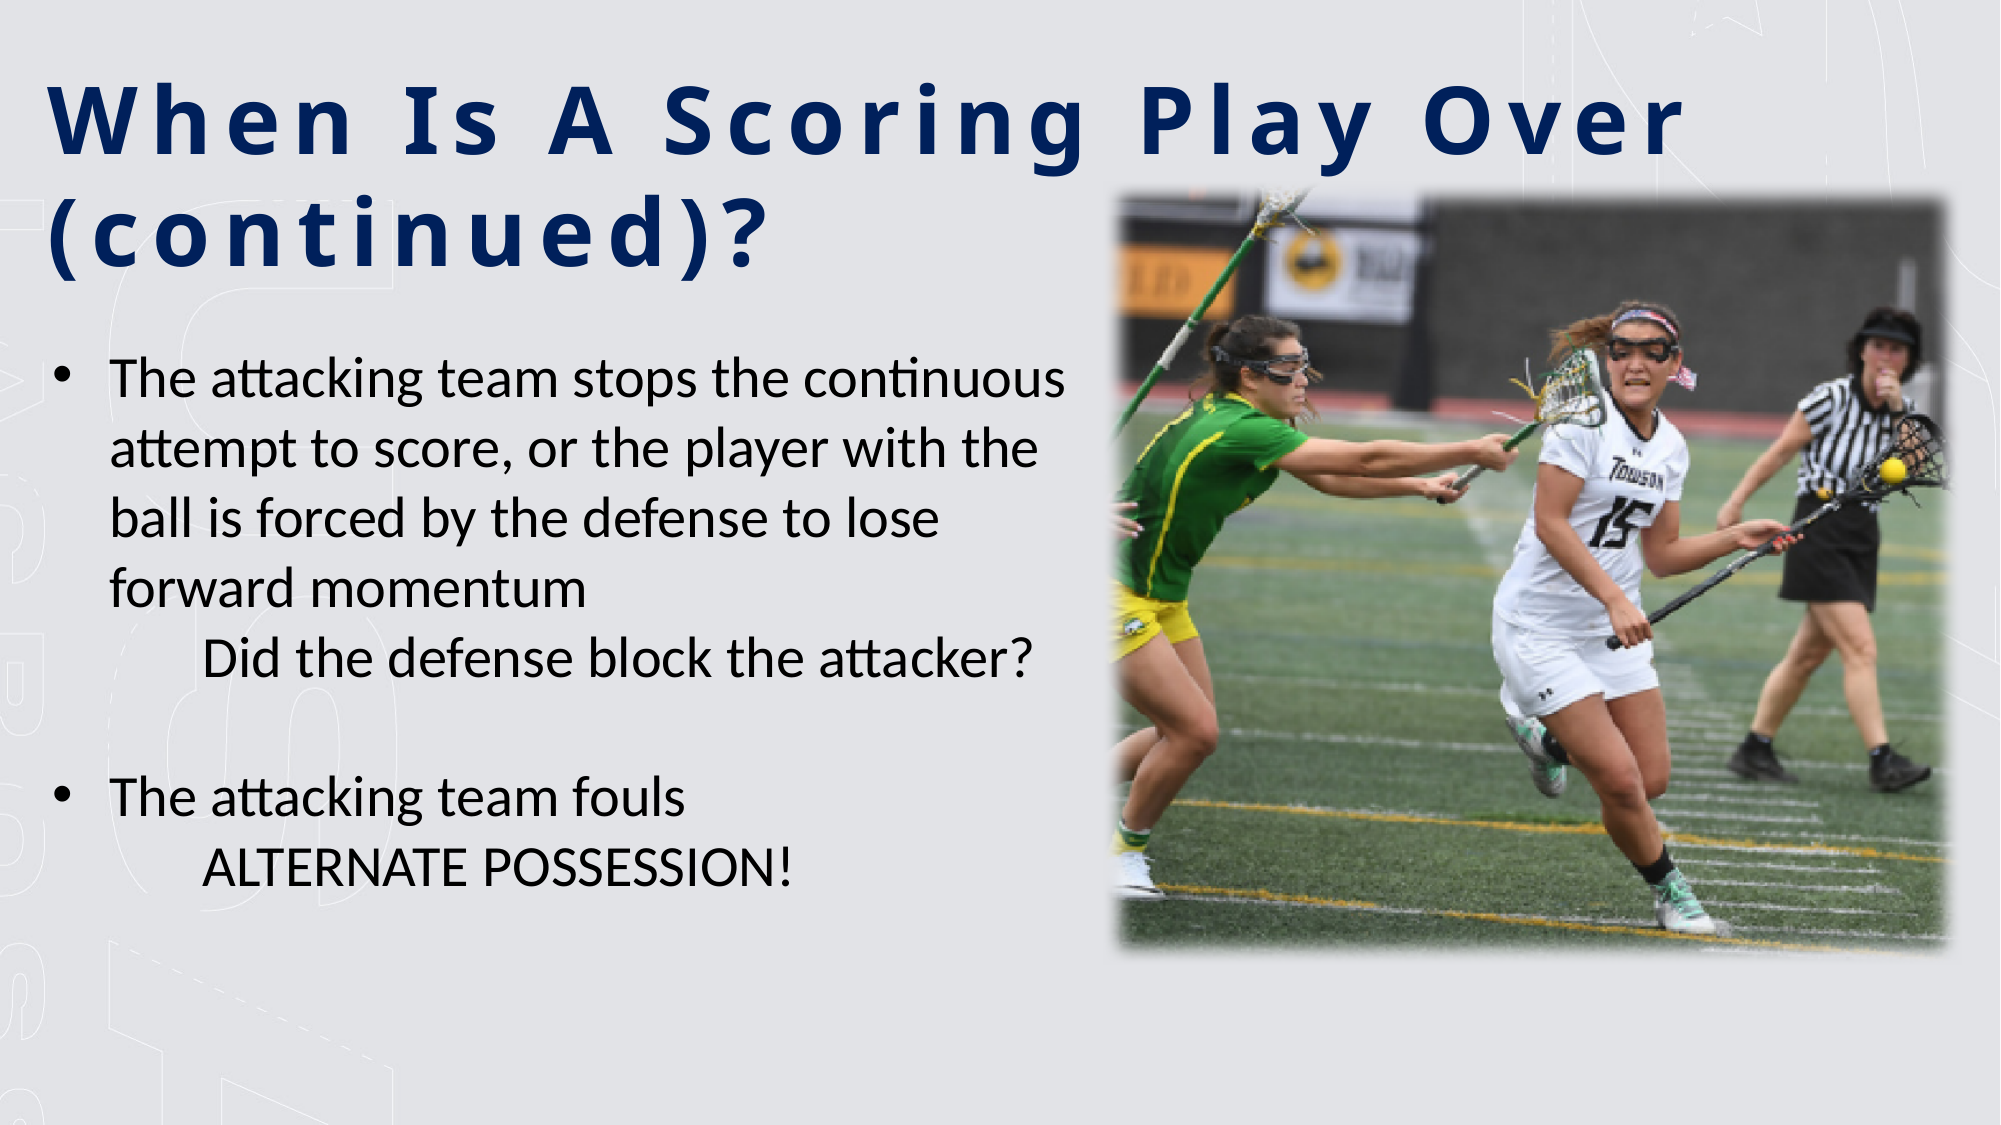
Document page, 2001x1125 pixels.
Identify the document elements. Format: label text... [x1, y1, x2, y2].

text_box The attacking team stops the continuous attempt to score, or the player with the ball is forced by the defense to lose forward momentum Did the defense block the attacker? The attacking team fouls ALTERNATE POSSESSION! [38, 261, 1104, 966]
text_box When Is A Scoring Play Over (continued)? [33, 53, 1794, 293]
picture [0, 0, 2001, 1125]
